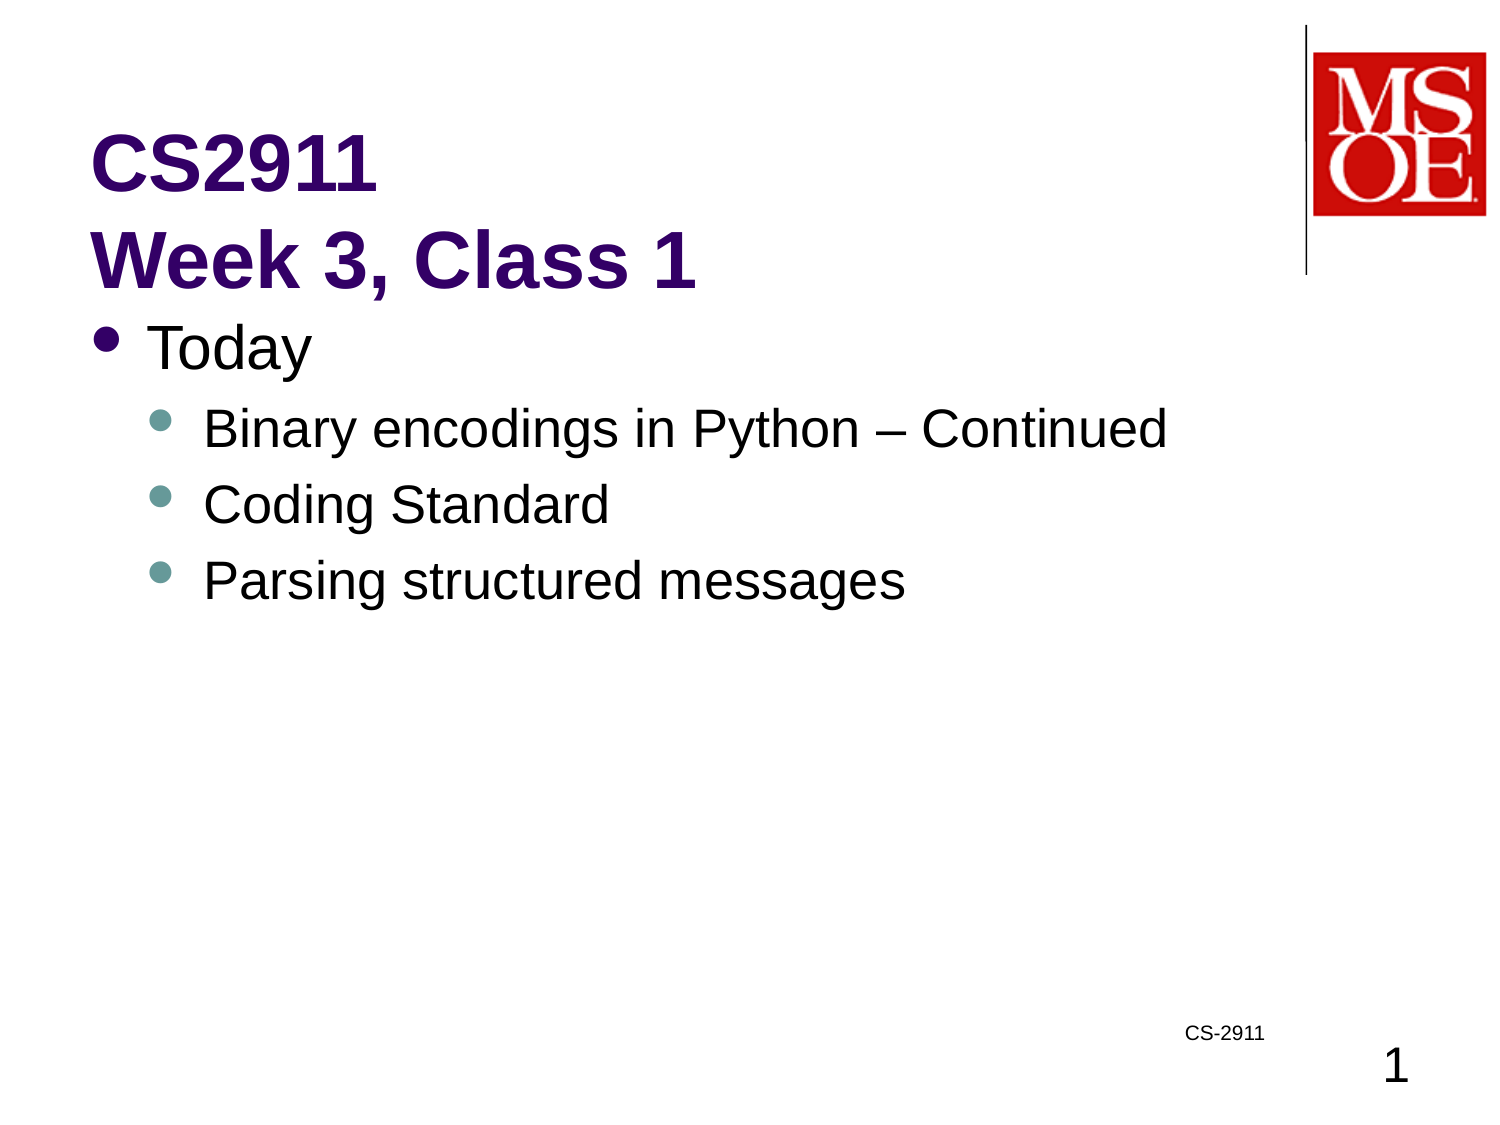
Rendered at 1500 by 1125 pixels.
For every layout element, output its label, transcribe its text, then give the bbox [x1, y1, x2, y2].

slide_number 1 [1074, 1024, 1426, 1101]
title CS2911 Week 3, Class 1 [74, 99, 1313, 299]
footer CS-2911 [987, 1012, 1463, 1088]
list Today Binary encodings in Python – Continued Coding Standard Parsing structured messages [74, 299, 1426, 1076]
picture [1312, 37, 1488, 232]
